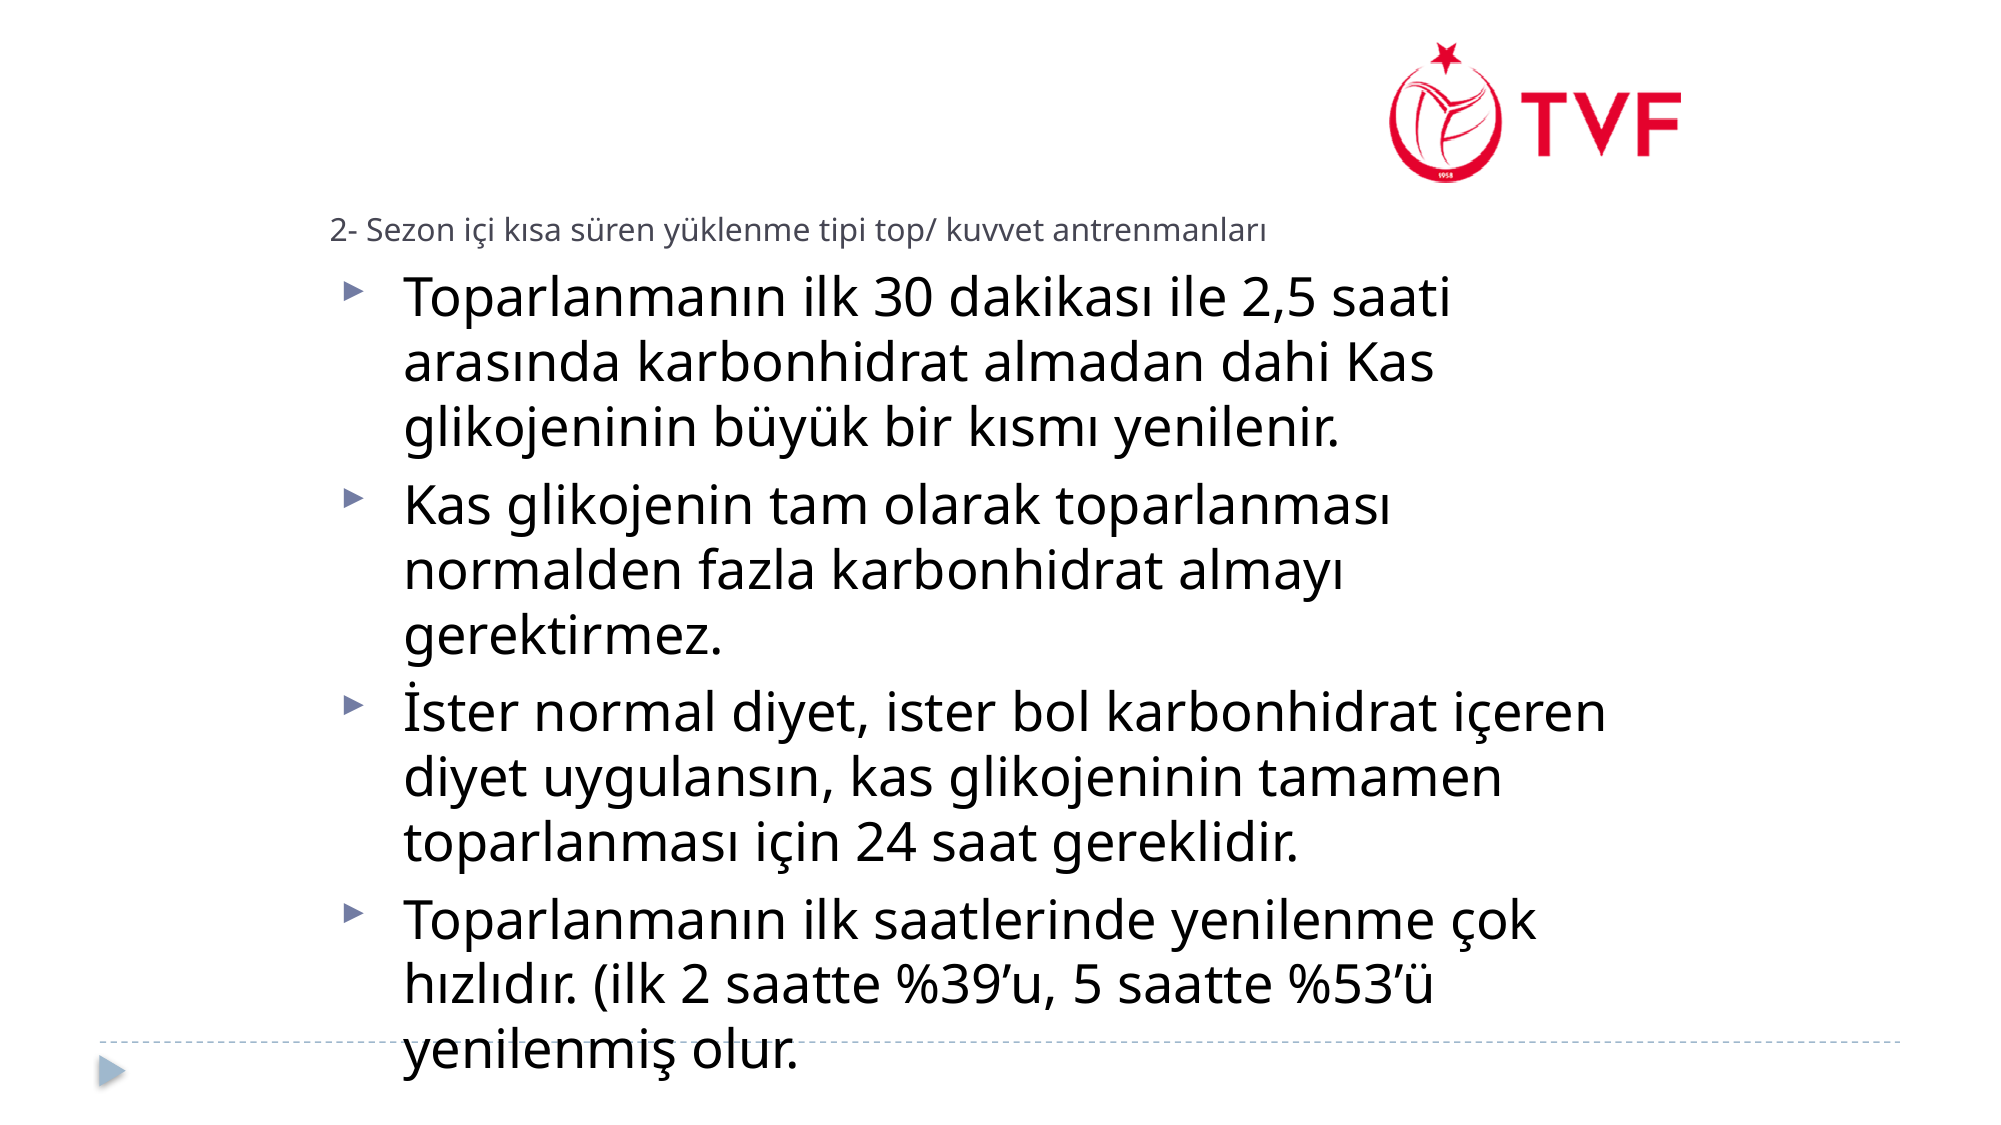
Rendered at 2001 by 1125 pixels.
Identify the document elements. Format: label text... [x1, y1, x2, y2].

title 2- Sezon içi kısa süren yüklenme tipi top/ kuvvet antrenmanları [314, 164, 1296, 255]
picture [1389, 42, 1681, 183]
list Toparlanmanın ilk 30 dakikası ile 2,5 saati arasında karbonhidrat almadan dahi Kas glikojeninin büyük bir kısmı yenilenir. Kas glikojenin tam olarak toparlanması normalden fazla karbonhidrat almayı gerektirmez. İster normal diyet, ister bol karbonhidrat içeren diyet uygulansın, kas glikojeninin tamamen toparlanması için 24 saat gereklidir. Toparlanmanın ilk saatlerinde yenilenme çok hızlıdır. (ilk 2 saatte %39’u, 5 saatte %53’ü yenilenmiş olur. [314, 255, 1665, 1107]
